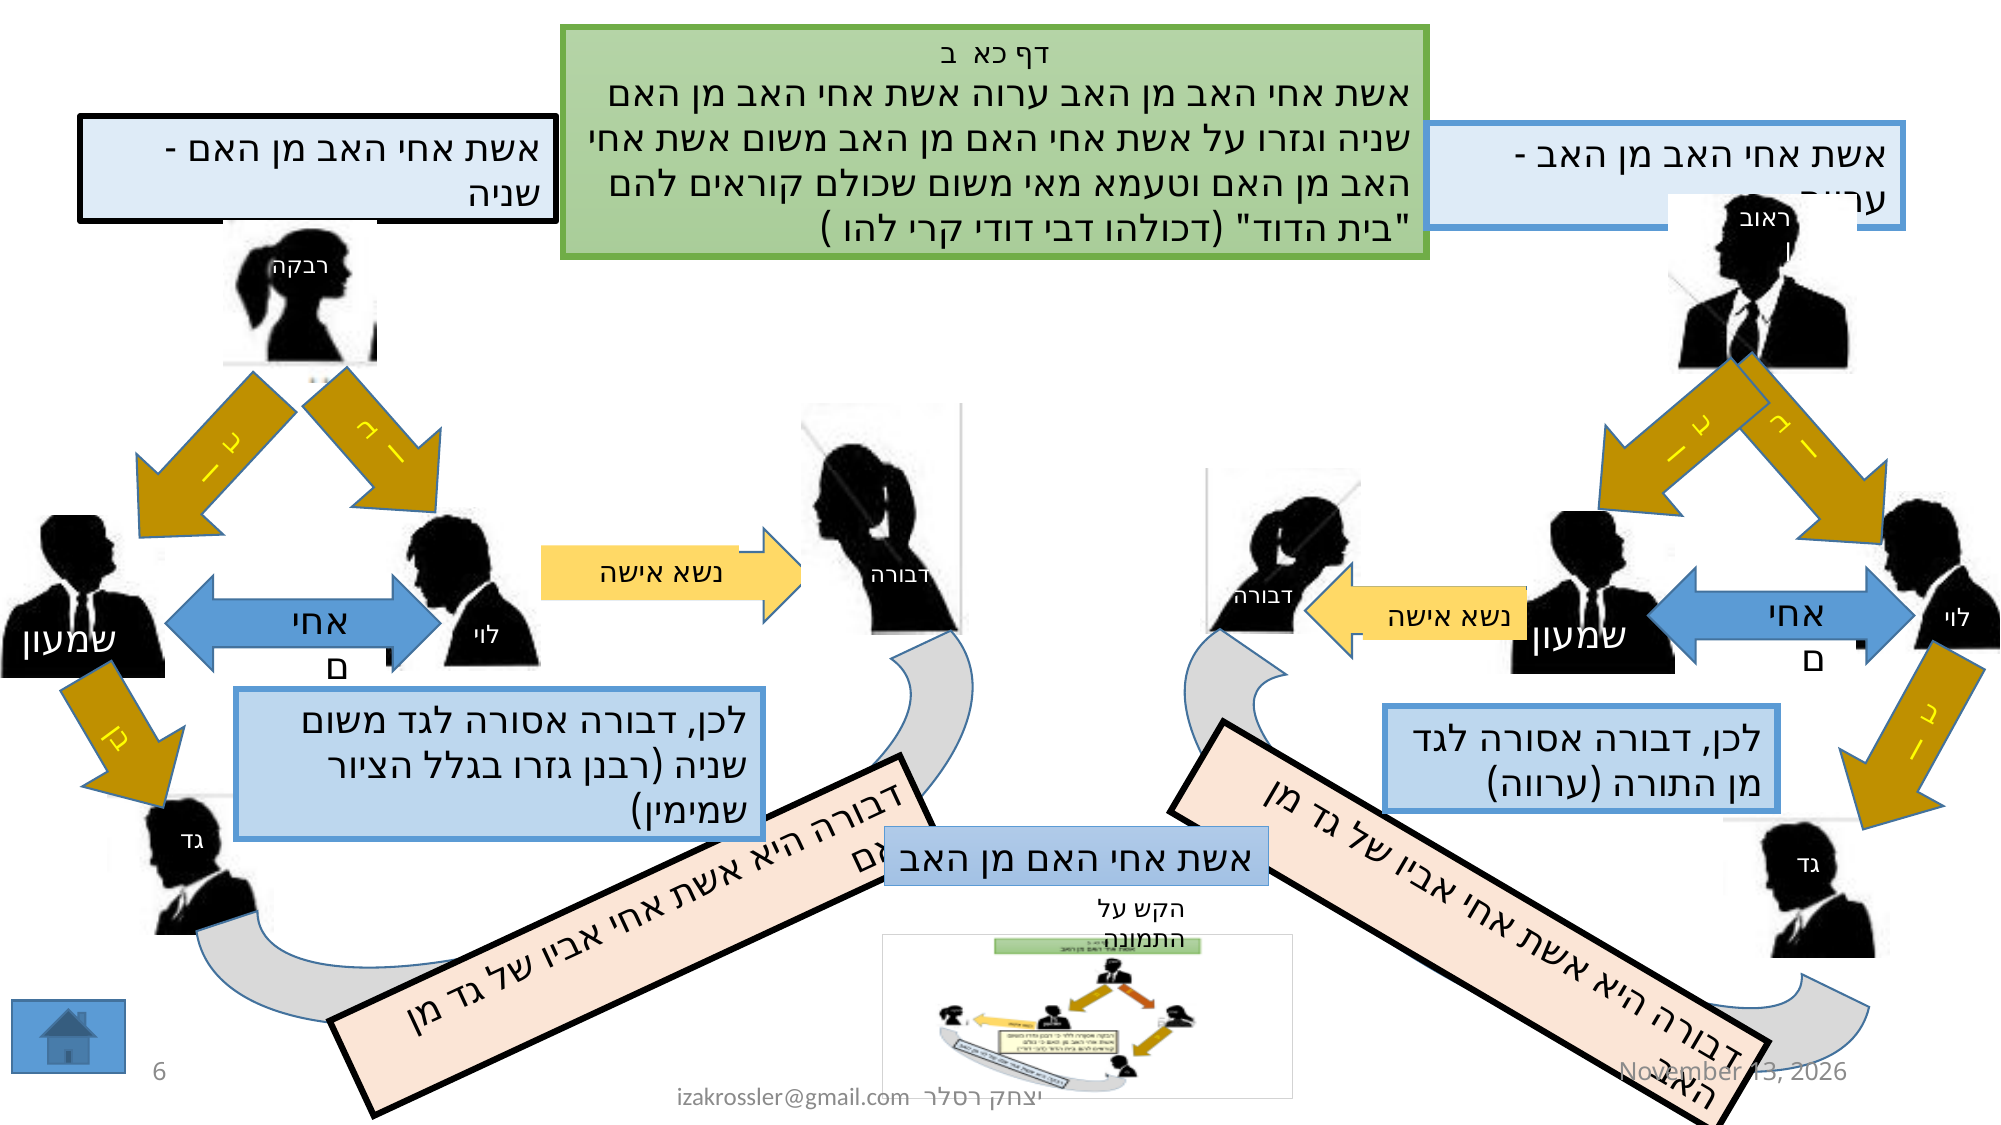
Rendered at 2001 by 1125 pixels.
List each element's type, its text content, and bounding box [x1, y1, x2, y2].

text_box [1198, 468, 1361, 634]
text_box דבורה היא אשת אחי אביו של גד מן האב [1663, 1103, 1734, 1125]
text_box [541, 528, 801, 623]
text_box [106, 788, 274, 935]
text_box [1615, 345, 1734, 544]
text_box [1703, 972, 1871, 1042]
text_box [1484, 511, 1675, 674]
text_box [1723, 812, 1890, 959]
text_box דבורה היא אשת אחי אביו של גד מן האם [328, 754, 934, 1042]
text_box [1865, 491, 2000, 654]
text_box לכן, דבורה אסורה לגד מן התורה (ערווה) [1385, 706, 1778, 811]
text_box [147, 365, 267, 565]
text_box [1668, 194, 1857, 374]
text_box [1746, 343, 1865, 567]
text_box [1851, 642, 1971, 842]
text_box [0, 515, 165, 678]
slide_number כ"ה.אדר ב.תשפ"ב [1412, 1042, 1863, 1103]
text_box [1647, 567, 1915, 664]
text_box לכן, דבורה אסורה לגד משום שניה (רבנן גזרו בגלל הציור שמימין) [235, 688, 764, 839]
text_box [386, 507, 541, 671]
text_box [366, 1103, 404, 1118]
text_box [867, 635, 974, 798]
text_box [216, 220, 377, 383]
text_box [1304, 563, 1527, 658]
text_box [65, 665, 184, 819]
text_box [196, 935, 462, 1024]
footer יצחק רסלר izakrossler@gmail.com [519, 1065, 1194, 1125]
text_box אשת אחי האם מן האב [884, 826, 1269, 886]
text_box [11, 999, 126, 1074]
picture [882, 934, 1292, 1098]
slide_number 6 [137, 1042, 588, 1103]
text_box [801, 403, 969, 635]
text_box אשת אחי האב מן האם - שניה [80, 116, 557, 221]
text_box אשת אחי האב מן האב - ערווה [1426, 122, 1903, 228]
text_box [320, 365, 440, 534]
text_box [1183, 634, 1289, 756]
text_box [165, 575, 441, 672]
text_box דף כא ב אשת אחי האב מן האב ערוה אשת אחי האב מן האם שניה וגזרו על אשת אחי האם מן האב משום אשת אחי האב מן האם וטעמא מאי משום שכולם קוראים להם "בית הדוד" (דכולהו דבי דודי קרי להו ) [563, 26, 1427, 257]
text_box דבורה היא אשת אחי אביו של גד מן האב [1168, 720, 1770, 1042]
text_box הקש על התמונה [1004, 885, 1201, 934]
